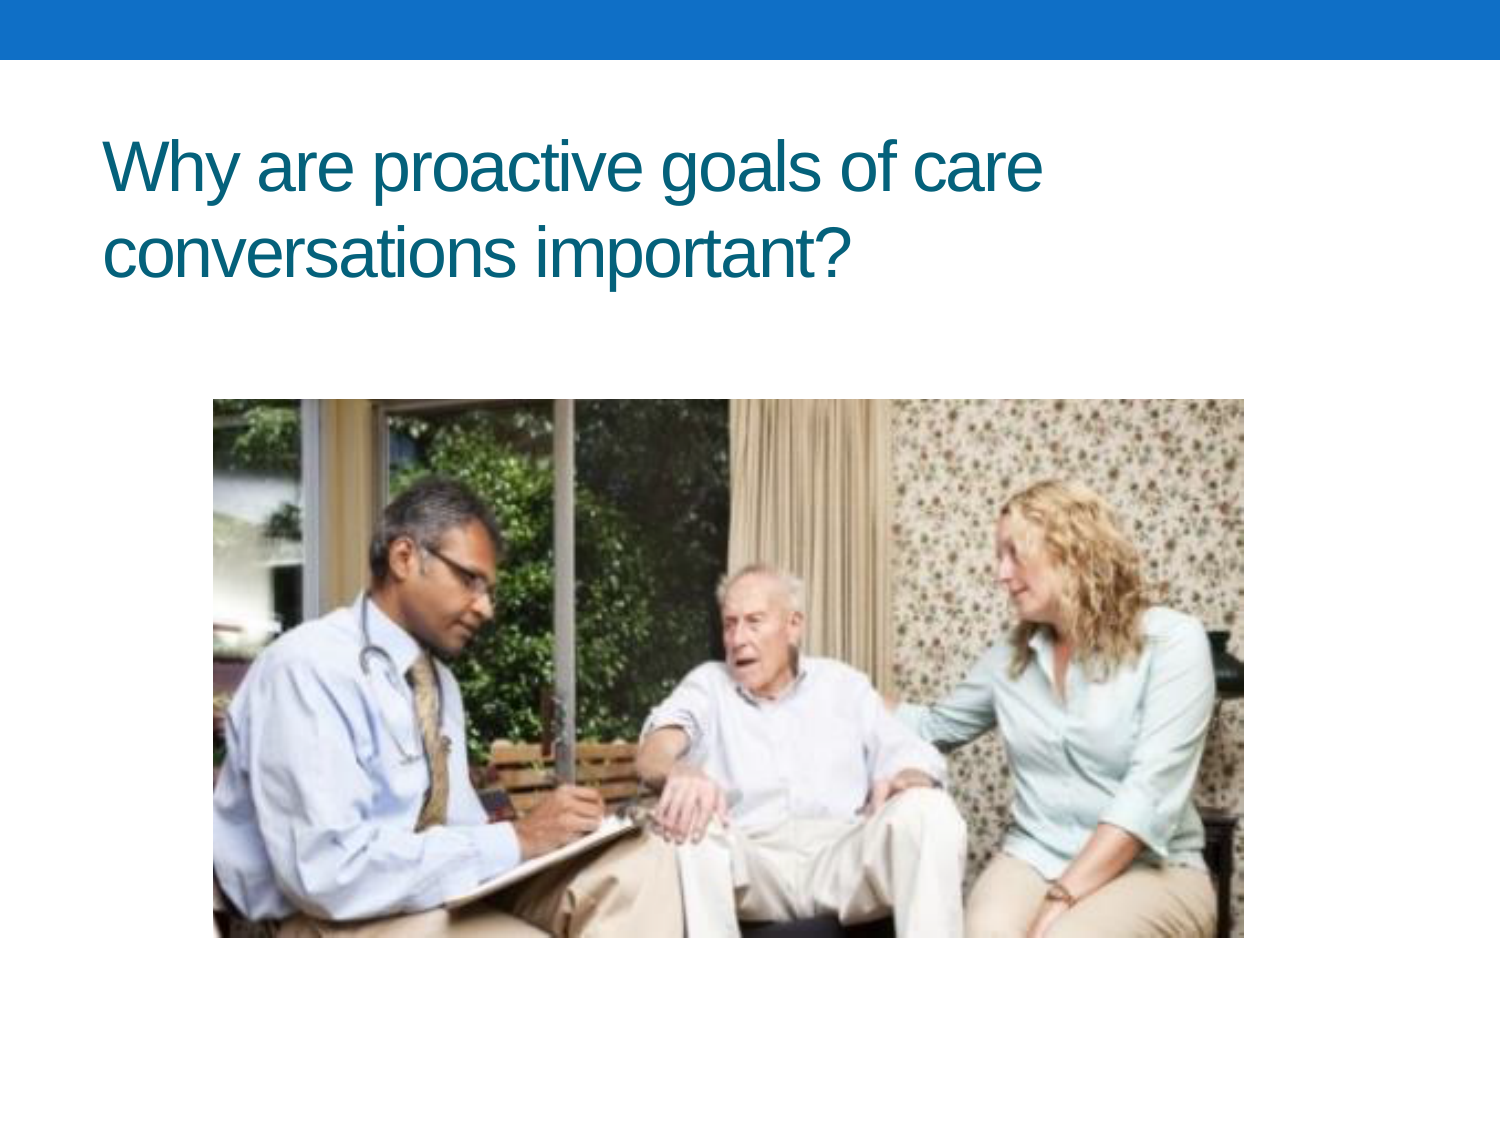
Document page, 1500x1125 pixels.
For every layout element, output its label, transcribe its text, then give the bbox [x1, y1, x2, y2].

title Why are proactive goals of care conversations important? [87, 112, 1313, 300]
picture [212, 399, 1244, 938]
